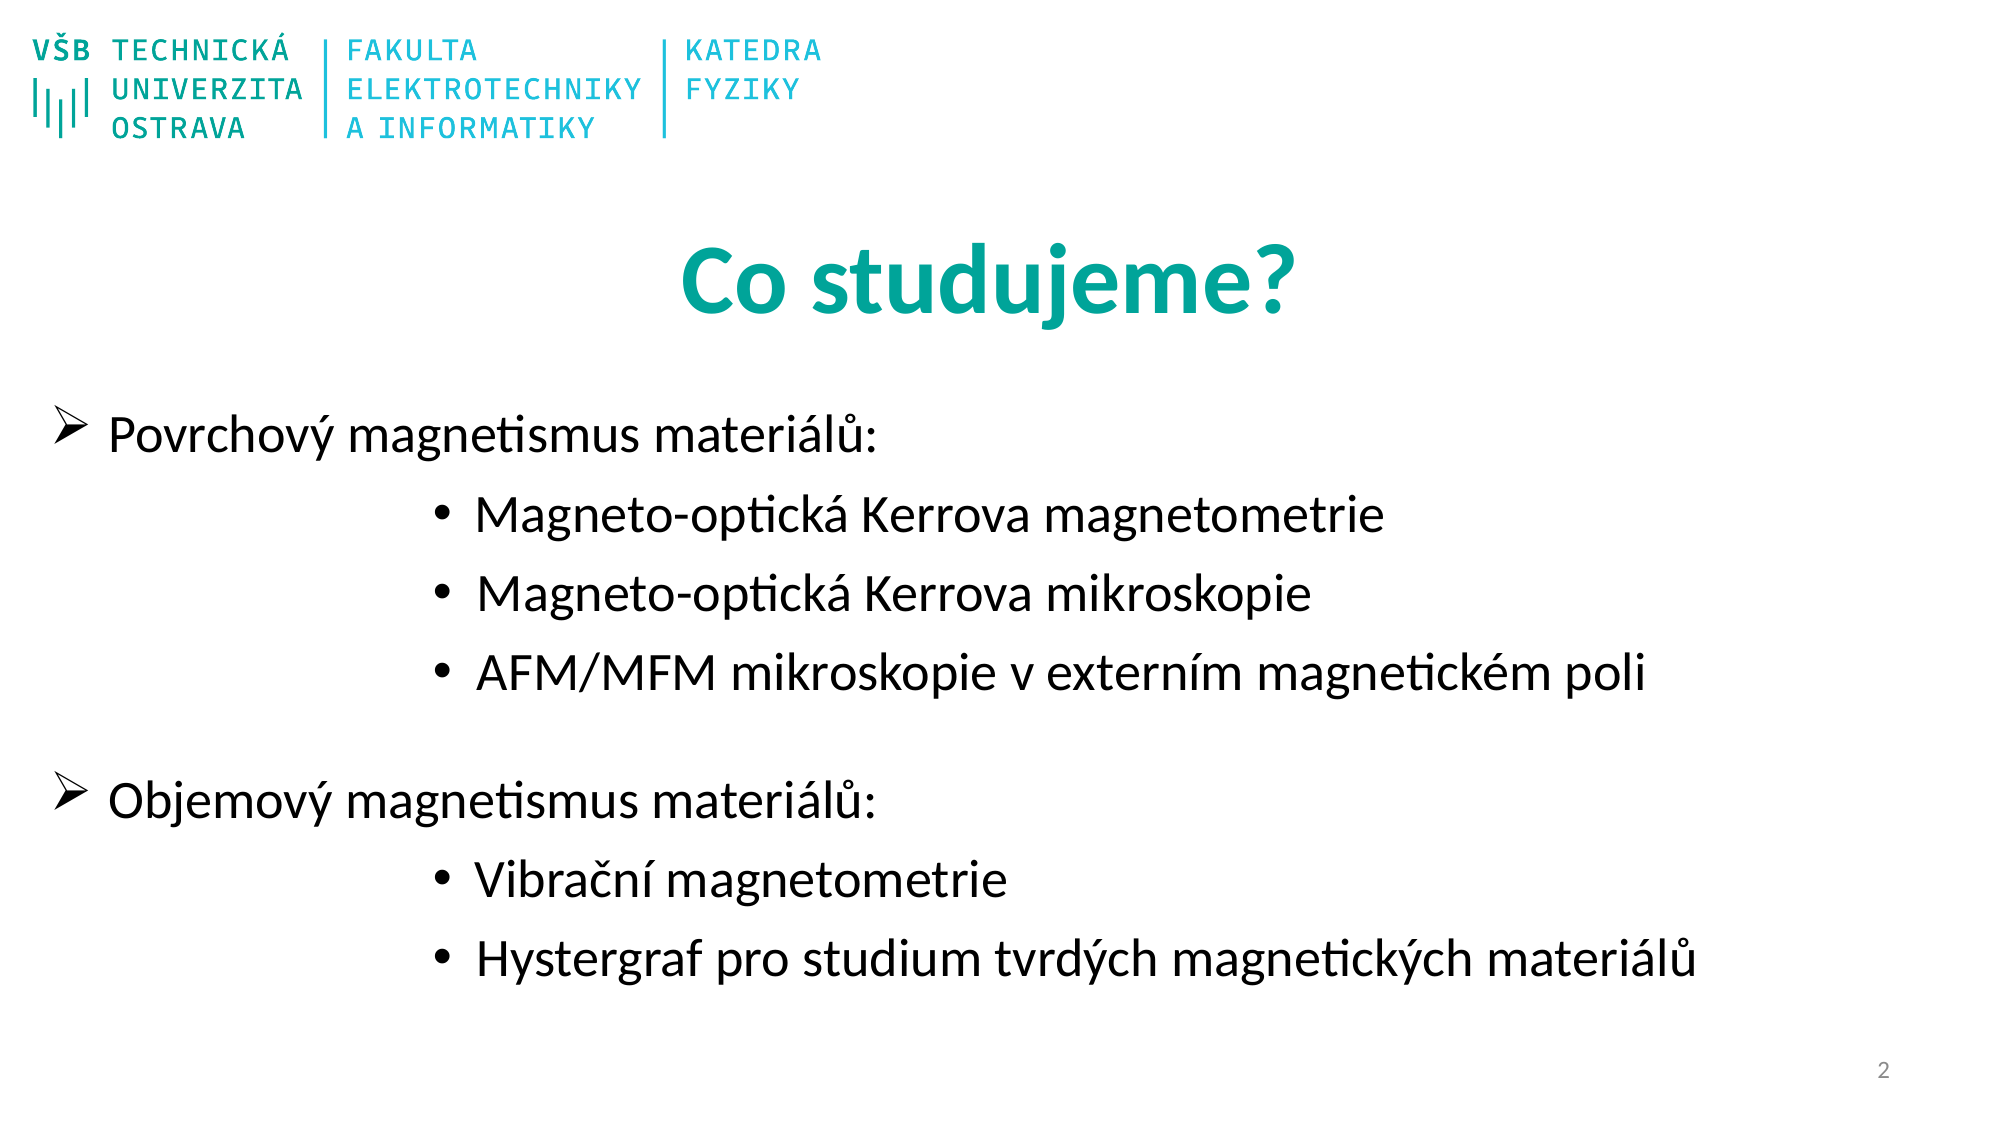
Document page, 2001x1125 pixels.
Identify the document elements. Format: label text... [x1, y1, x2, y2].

text_box Co studujeme? [33, 125, 1971, 463]
picture [32, 32, 821, 139]
list Povrchový magnetismus materiálů: Magneto-optická Kerrova magnetometrie Magneto-optická Kerrova mikroskopie AFM/MFM mikroskopie v externím magnetickém poli Objemový magnetismus materiálů: Vibrační magnetometrie Hystergraf pro studium tvrdých magnetických materiálů [34, 398, 2000, 1114]
